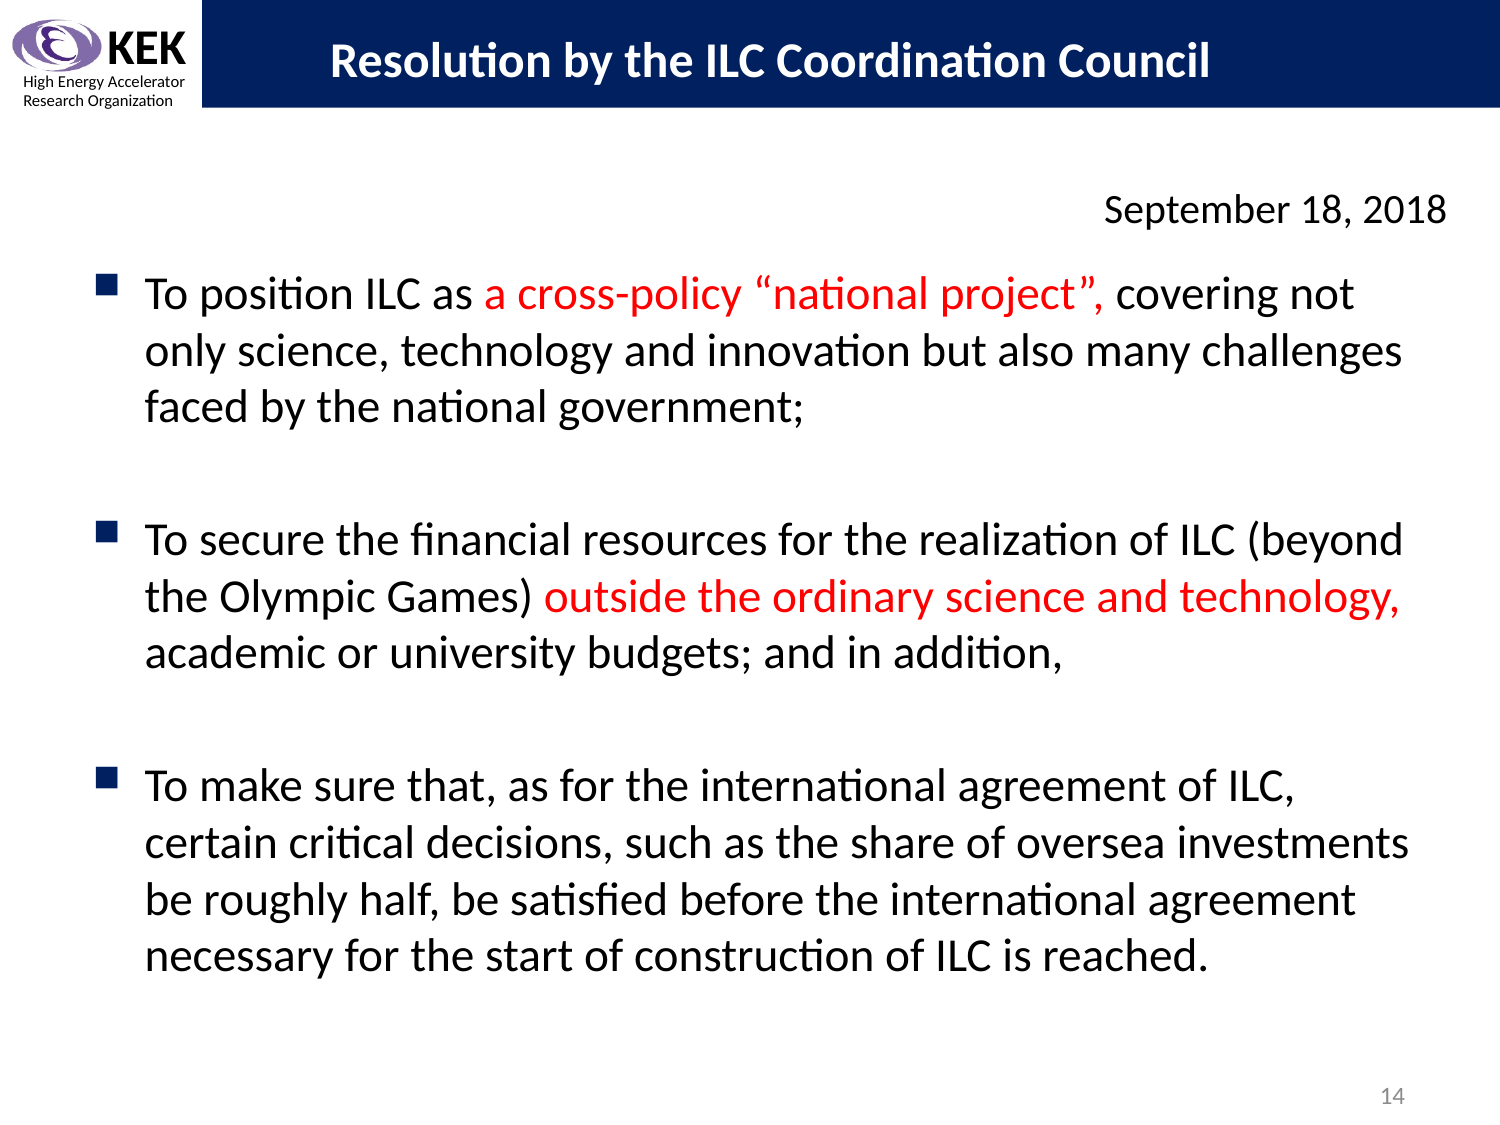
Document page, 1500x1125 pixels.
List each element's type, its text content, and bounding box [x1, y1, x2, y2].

picture [8, 14, 105, 76]
text_box Resolution by the ILC Coordination Council [206, 13, 1335, 102]
text_box To position ILC as a cross-policy “national project”, covering not only science, technology and innovation but also many challenges faced by the national government; To secure the financial resources for the realization of ILC (beyond the Olympic Games) outside the ordinary science and technology, academic or university budgets; and in addition, To make sure that, as for the international agreement of ILC, certain critical decisions, such as the share of oversea investments be roughly half, be satisfied before the international agreement necessary for the start of construction of ILC is reached. [78, 254, 1428, 1033]
slide_number 14 [1070, 1065, 1421, 1125]
text_box September 18, 2018 [1089, 174, 1463, 240]
